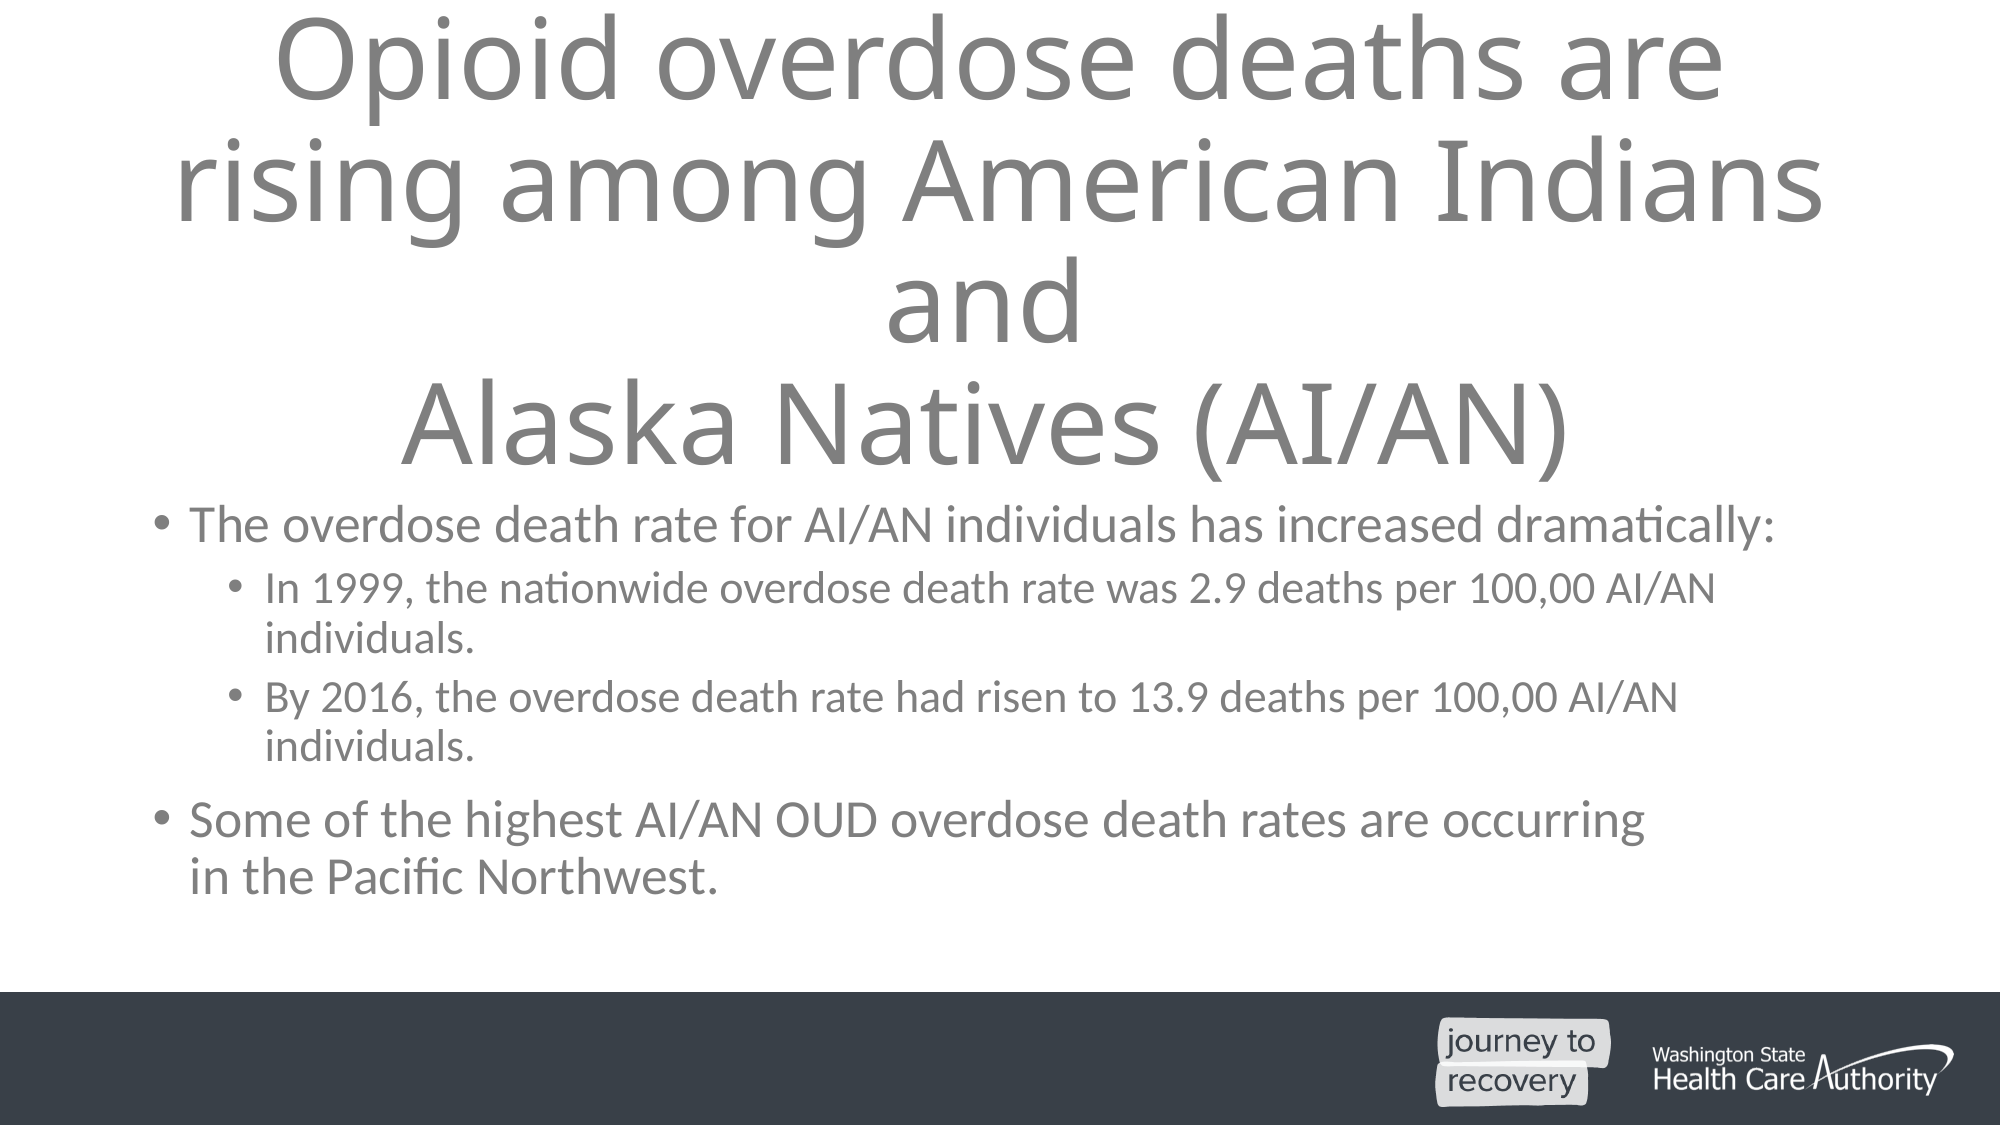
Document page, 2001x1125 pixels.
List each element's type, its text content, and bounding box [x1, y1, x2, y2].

list The overdose death rate for AI/AN individuals has increased dramatically: In 1999, the nationwide overdose death rate was 2.9 deaths per 100,00 AI/AN individuals. By 2016, the overdose death rate had risen to 13.9 deaths per 100,00 AI/AN individuals. Some of the highest AI/AN OUD overdose death rates are occurring in the Pacific Northwest. [137, 489, 1835, 921]
picture [1652, 1044, 1954, 1096]
title Opioid overdose deaths are rising among American Indians and Alaska Natives (AI/AN) [137, 204, 1863, 422]
picture [1435, 1017, 1611, 1107]
